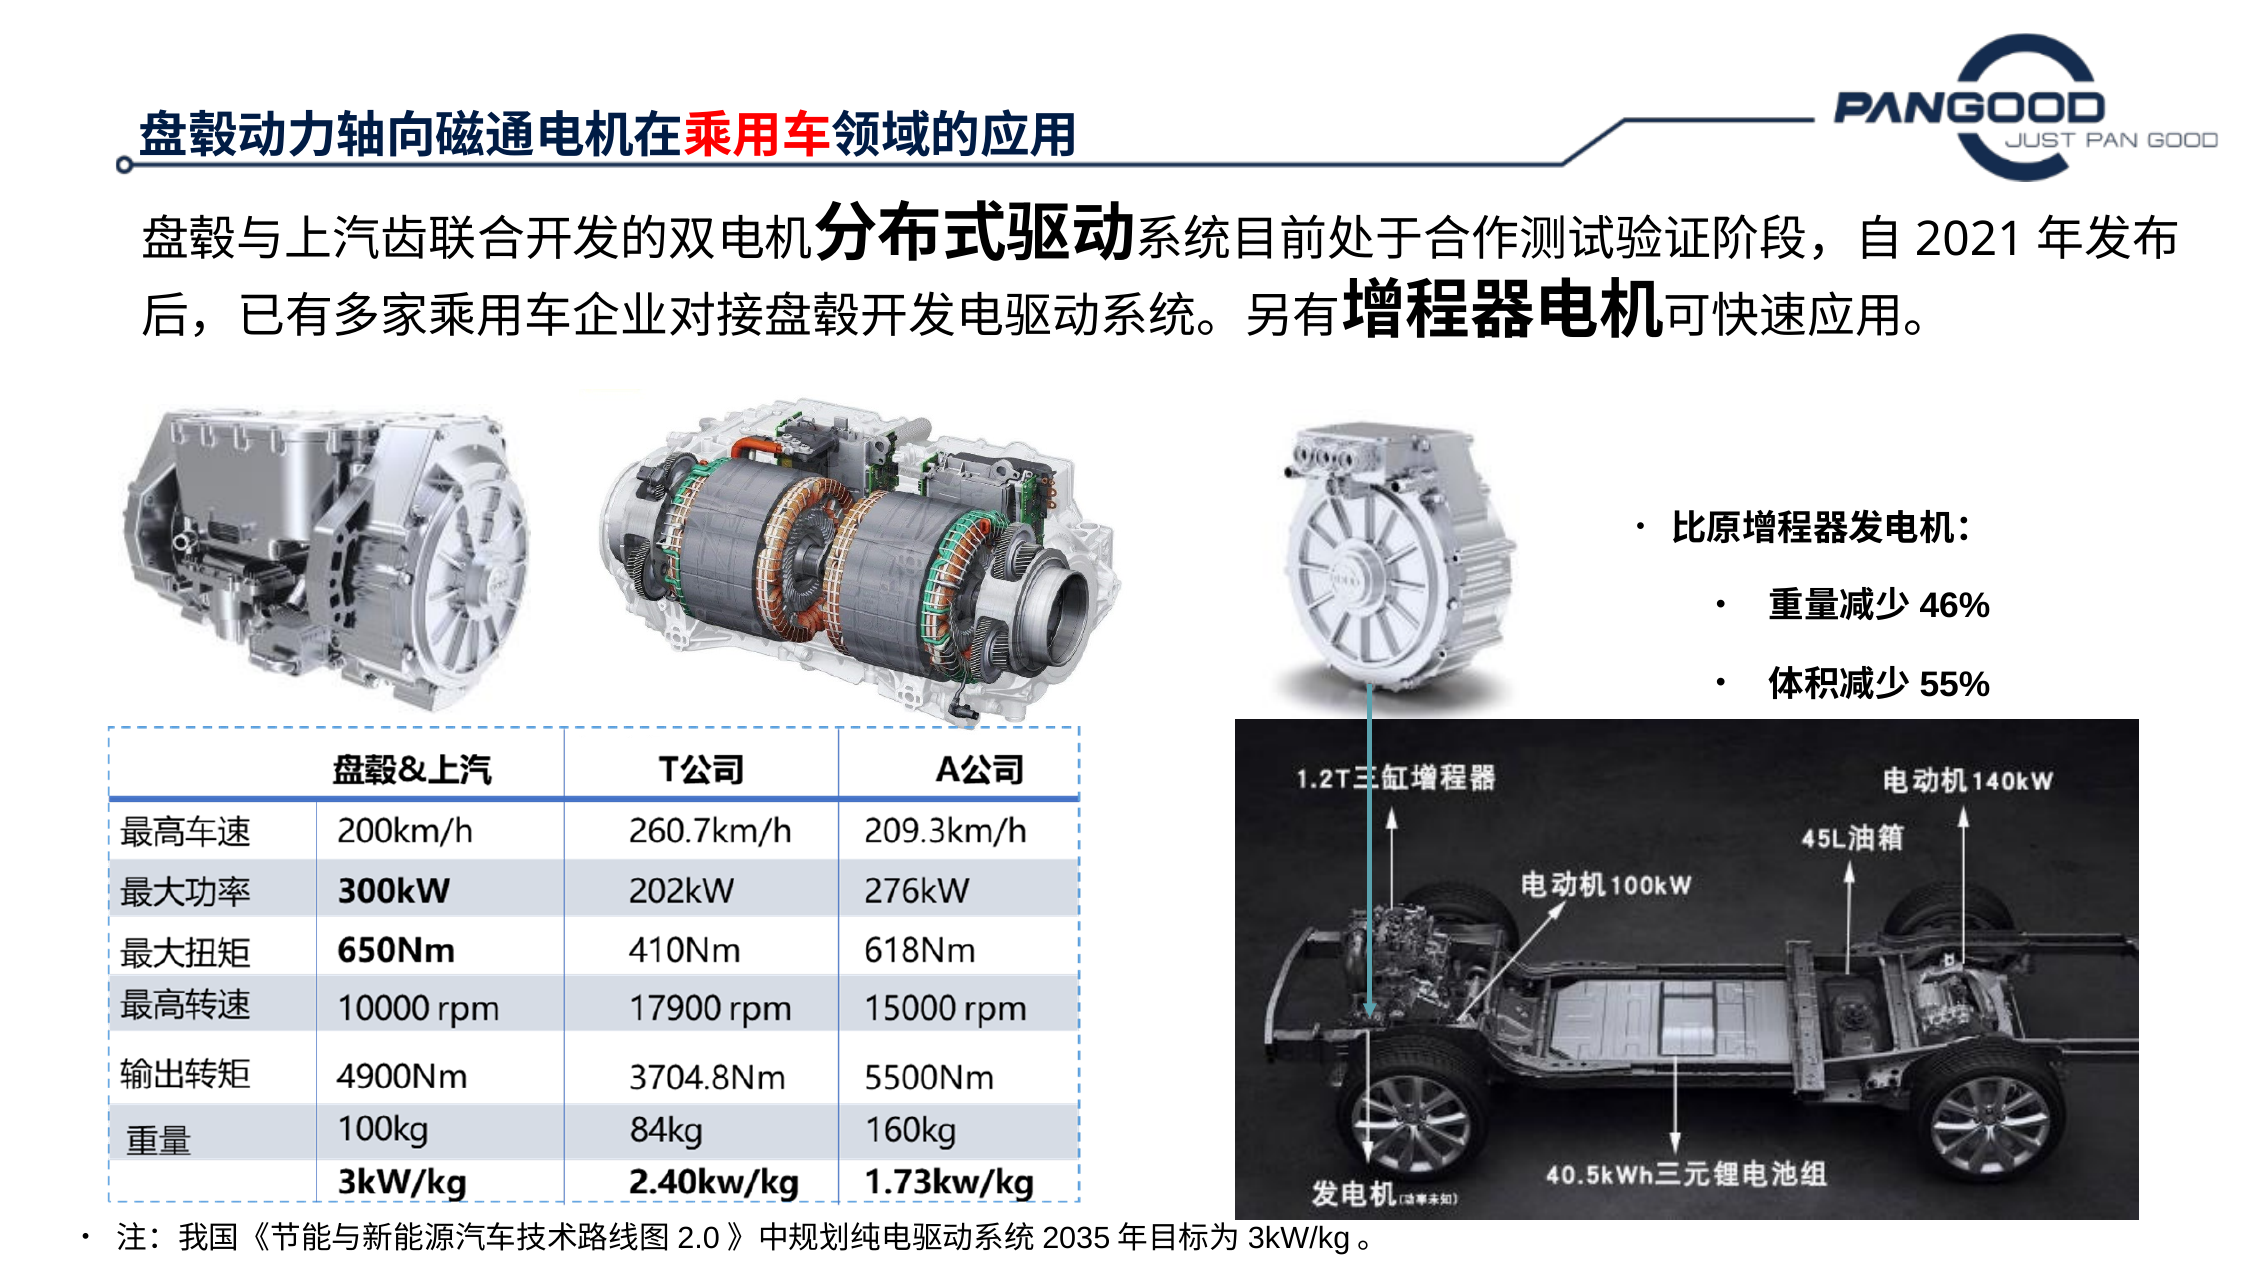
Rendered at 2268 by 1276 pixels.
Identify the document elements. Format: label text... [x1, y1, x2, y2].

text_box 比原增程器发电机： 重量减少46% 体积减少55% [1612, 475, 2006, 711]
picture [117, 404, 531, 723]
text_box 注：我国《节能与新能源汽车技术路线图2.0》中规划纯电驱动系统2035年目标为3kW/kg。 [48, 1206, 1404, 1263]
picture [115, 33, 2219, 182]
text_box 盘毂动力轴向磁通电机在乘用车领域的应用 [124, 94, 1524, 162]
picture [1235, 409, 2140, 1220]
text_box 盘毂与上汽齿联合开发的双电机分布式驱动系统目前处于合作测试验证阶段，自2021年发布后，已有多家乘用车企业对接盘毂开发电驱动系统。另有增程器电机可快速应用。 [126, 188, 2219, 346]
picture [99, 389, 1198, 1221]
